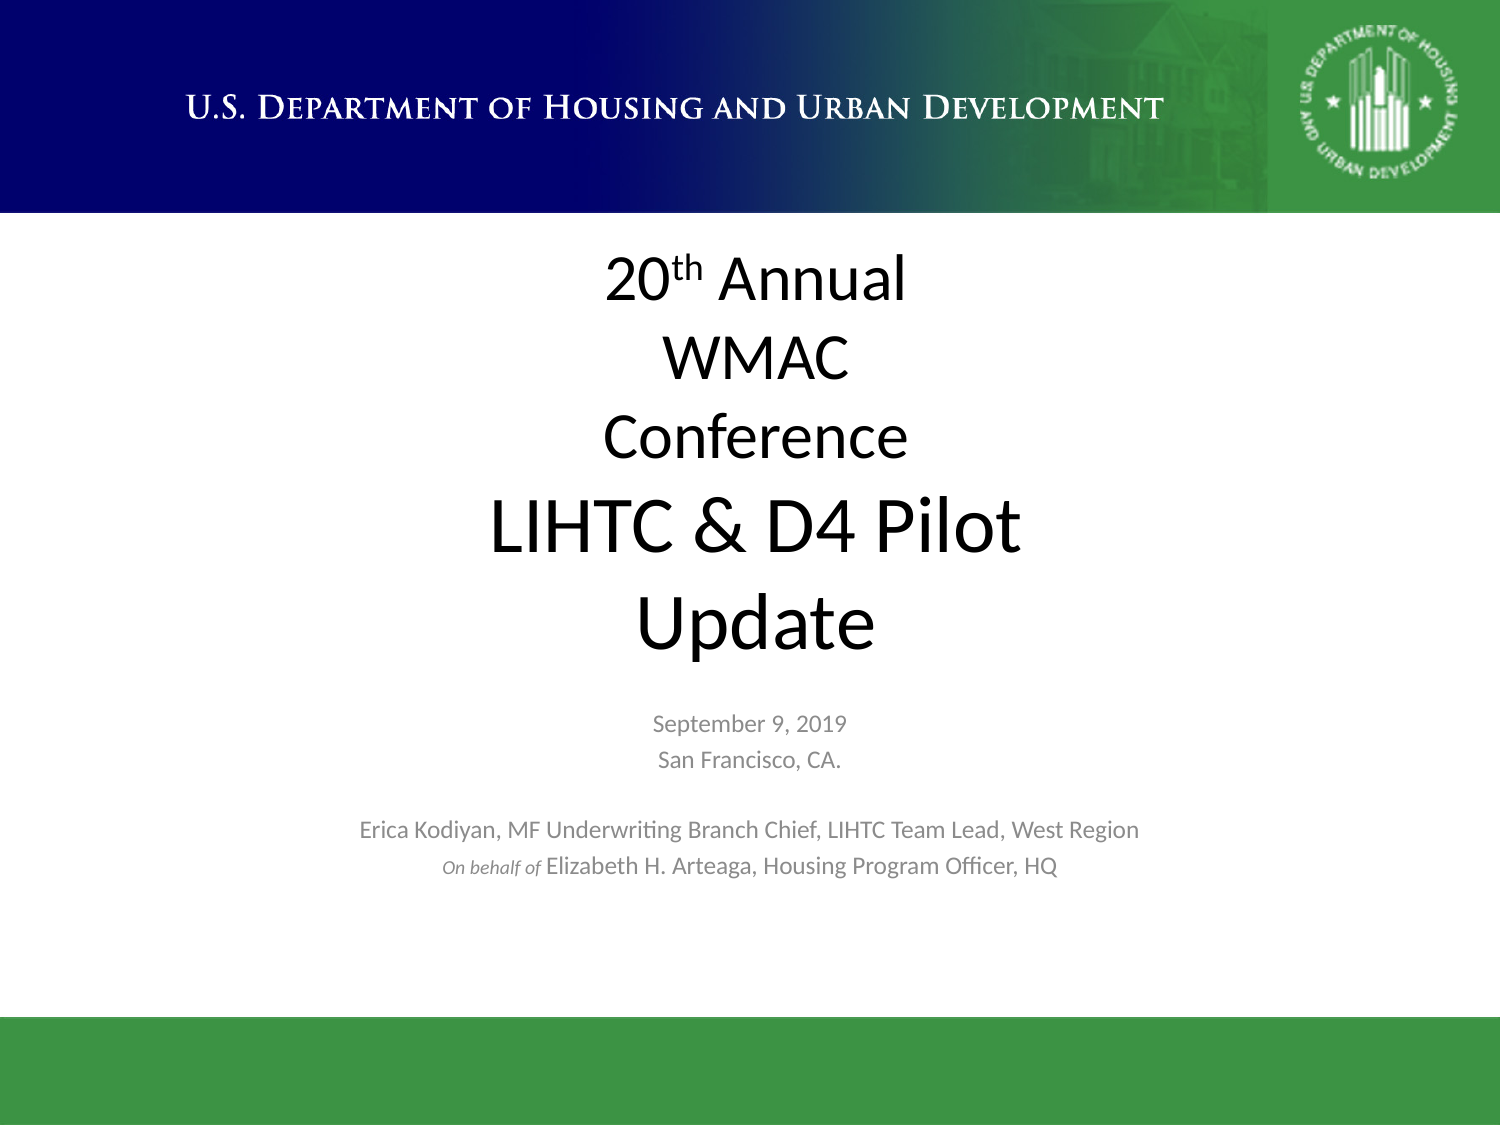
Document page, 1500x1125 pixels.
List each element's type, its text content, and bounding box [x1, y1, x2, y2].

picture [0, 0, 1500, 1125]
subtitle September 9, 2019 San Francisco, CA. Erica Kodiyan, MF Underwriting Branch Chief, LIHTC Team Lead, West Region On behalf of Elizabeth H. Arteaga, Housing Program Officer, HQ [225, 699, 1275, 888]
title 20th Annual WMAC Conference LIHTC & D4 Pilot Update [75, 224, 1438, 675]
